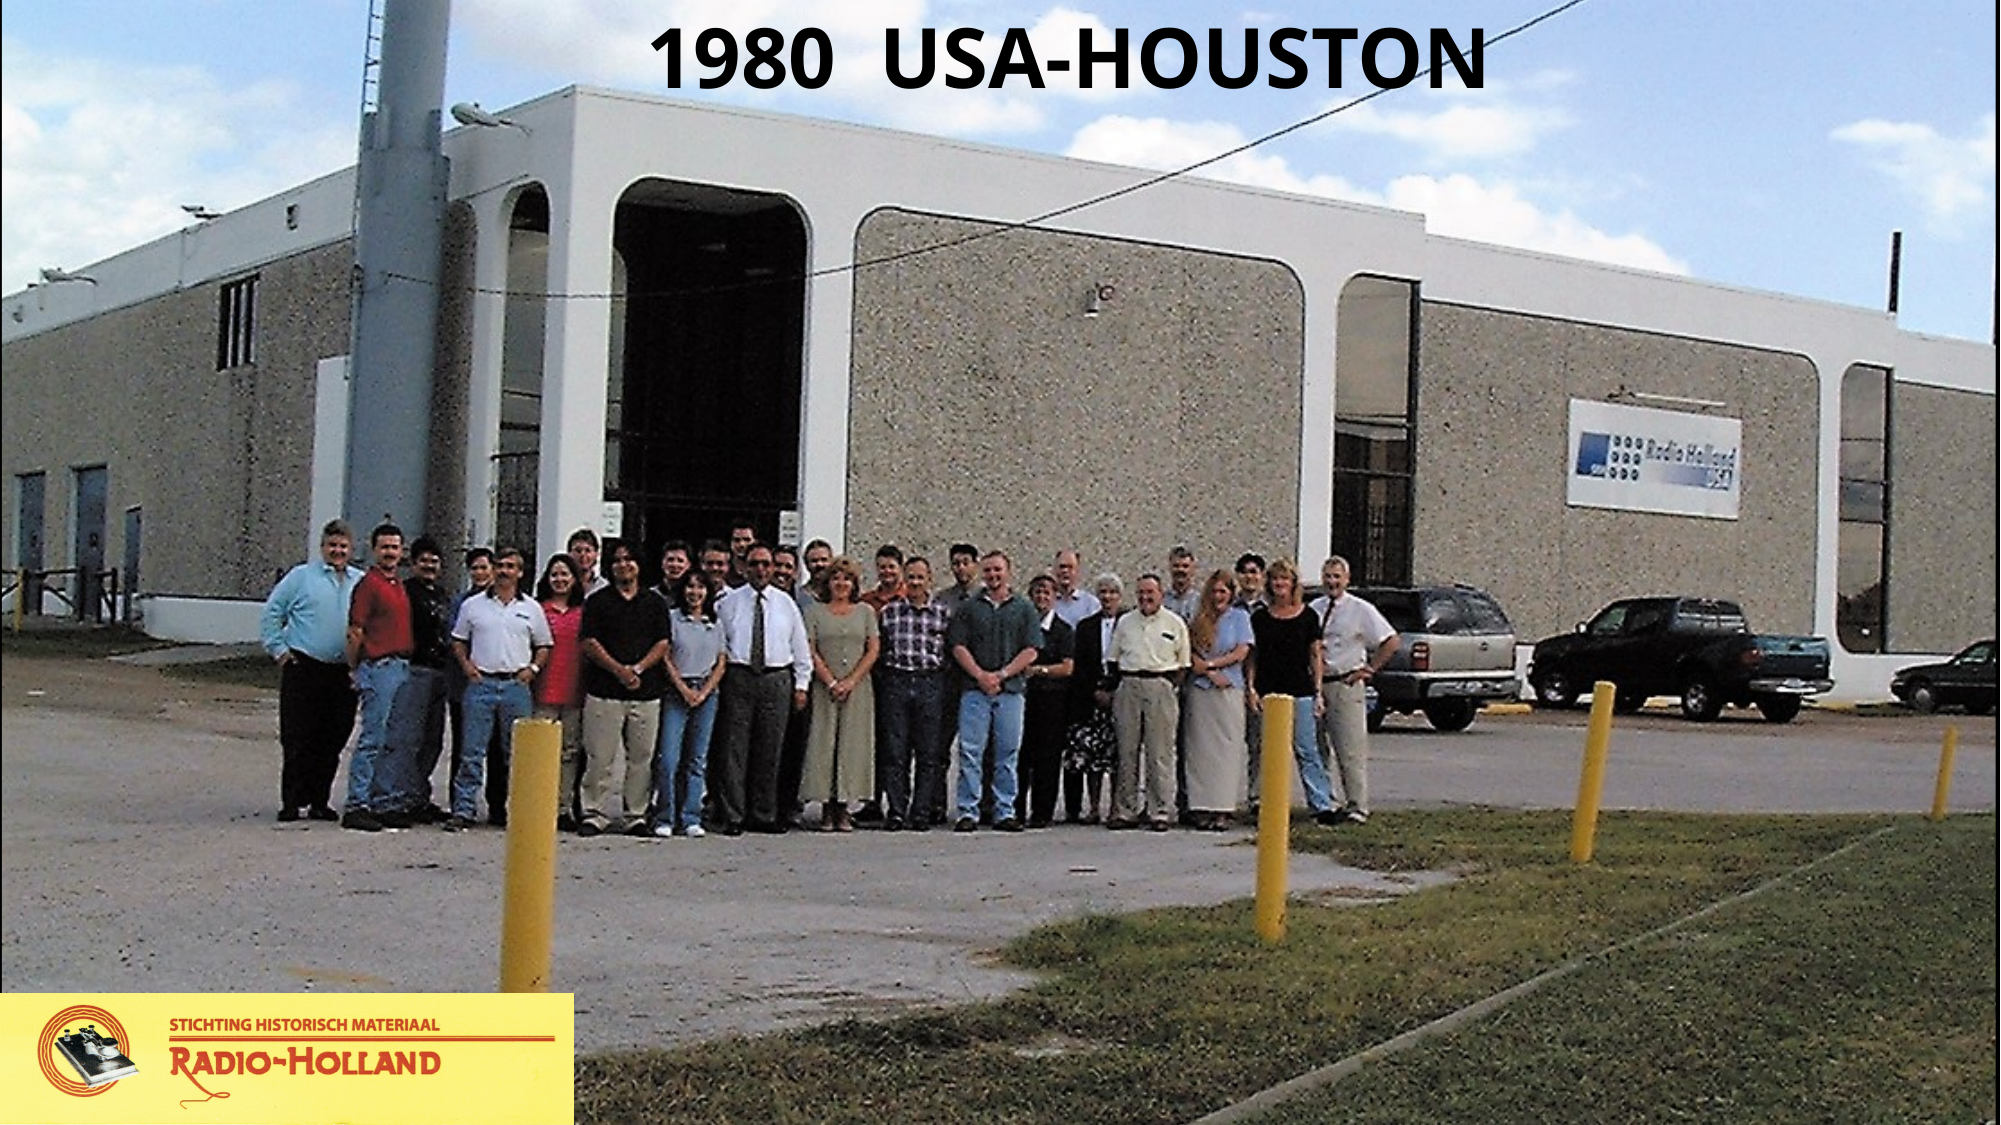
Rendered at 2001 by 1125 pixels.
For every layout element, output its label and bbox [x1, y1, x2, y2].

picture [0, 993, 574, 1125]
list [1, 0, 1996, 1125]
